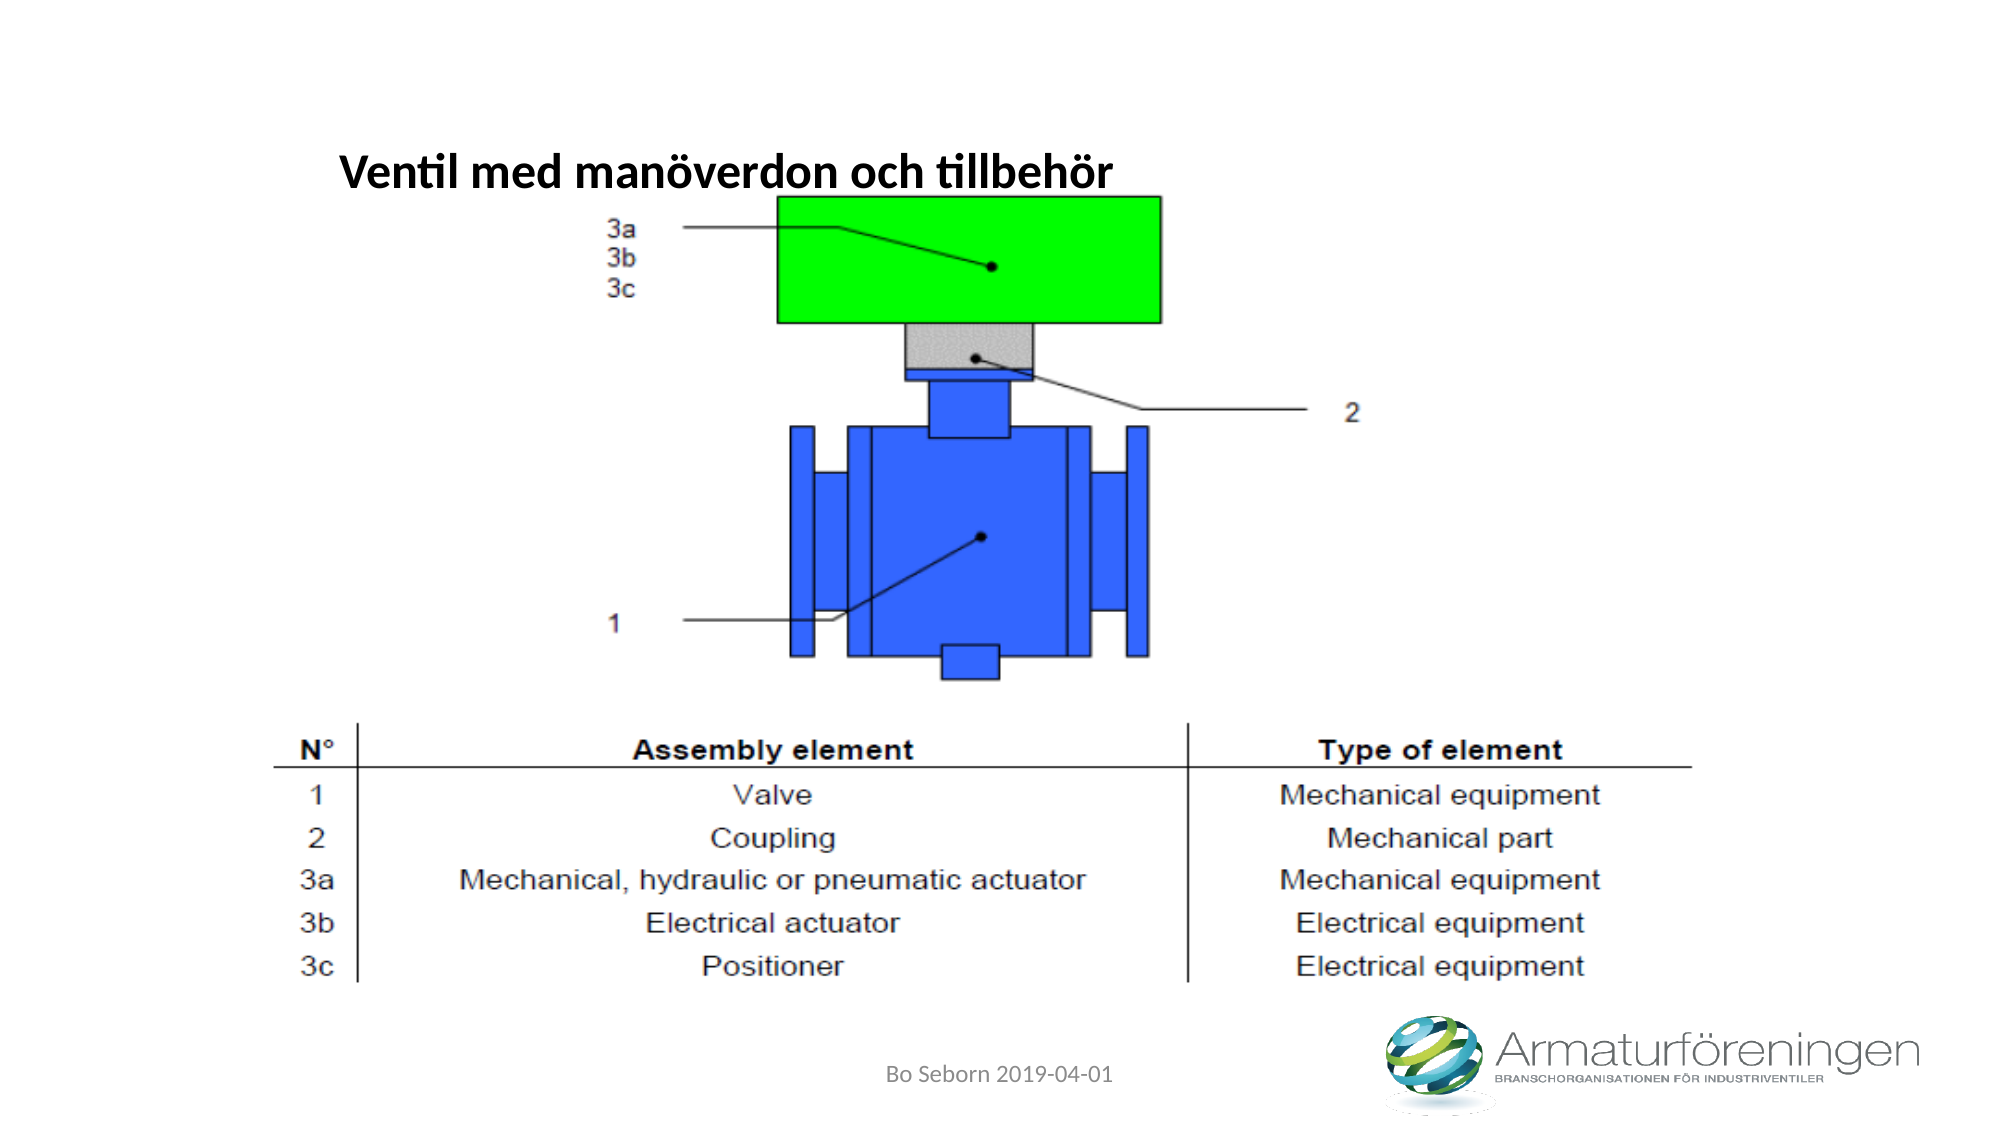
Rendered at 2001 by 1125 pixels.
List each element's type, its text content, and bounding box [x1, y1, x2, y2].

picture [175, 168, 1919, 1118]
footer Bo Seborn 2019-04-01 [662, 1042, 1338, 1103]
text_box Ventil med manöverdon och tillbehör [324, 130, 1485, 168]
